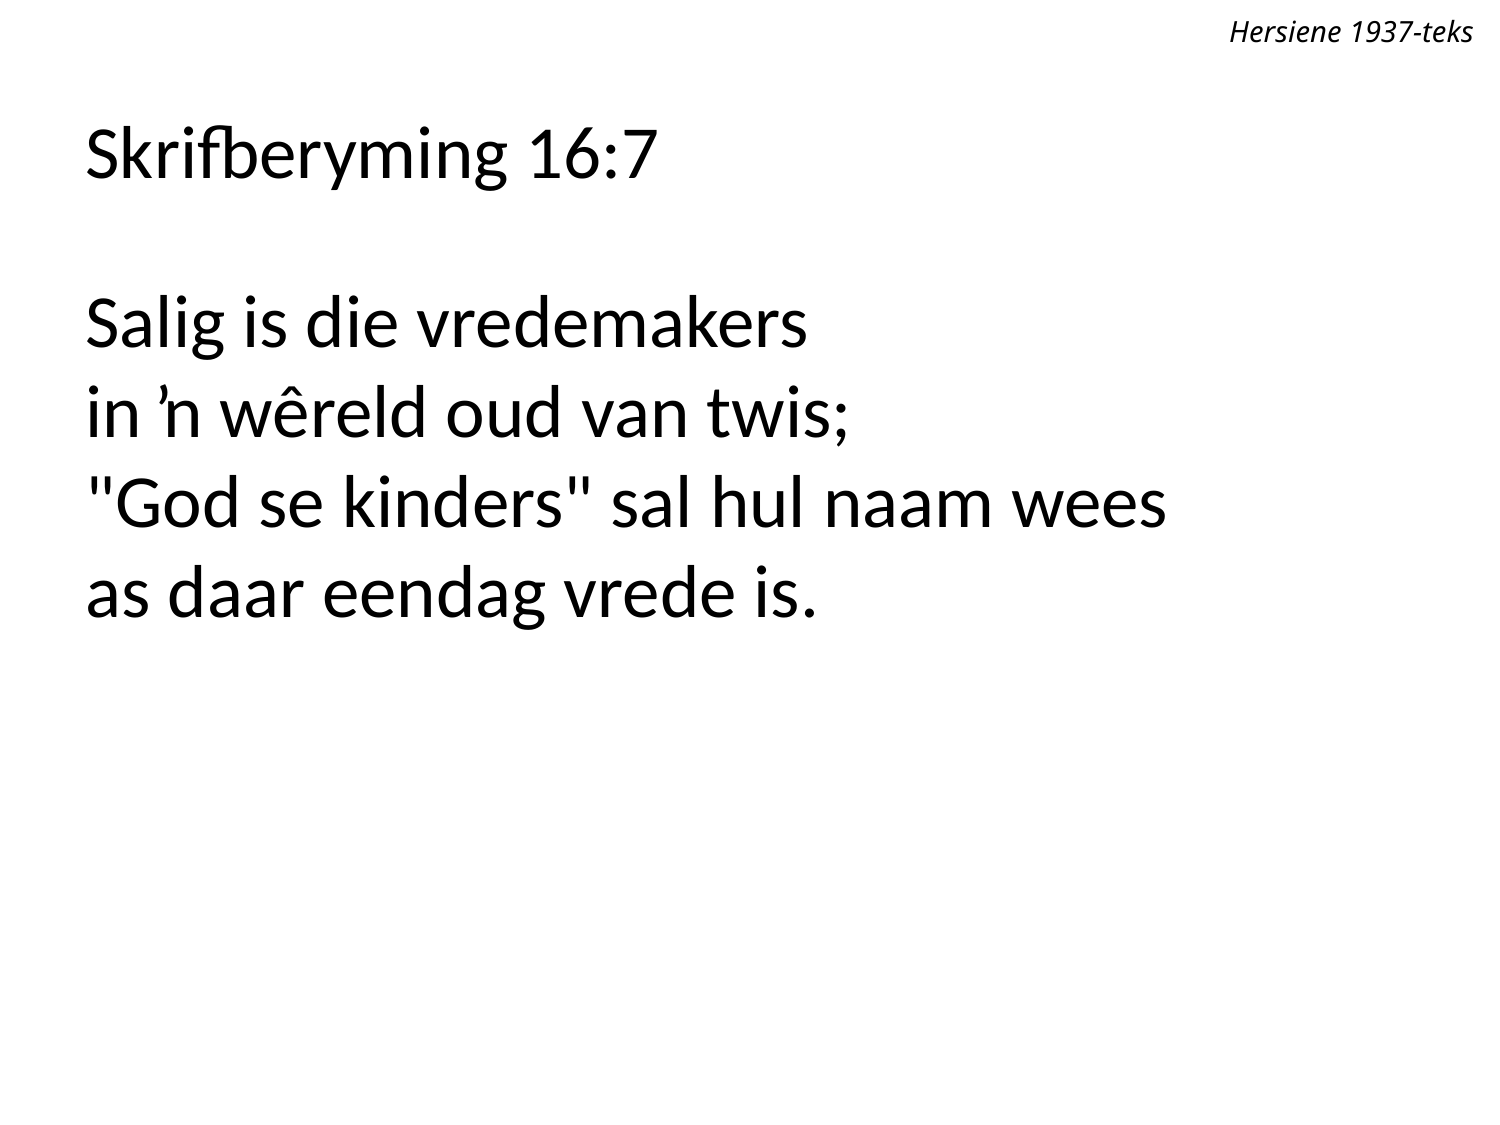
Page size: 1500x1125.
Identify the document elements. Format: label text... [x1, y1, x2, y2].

text_box Hersiene 1937-teks [1214, 5, 1489, 56]
text_box Skrifberyming 16:7 Salig is die vredemakers in ŉ wêreld oud van twis; "God se kinders" sal hul naam wees as daar eendag vrede is. [70, 106, 1471, 640]
